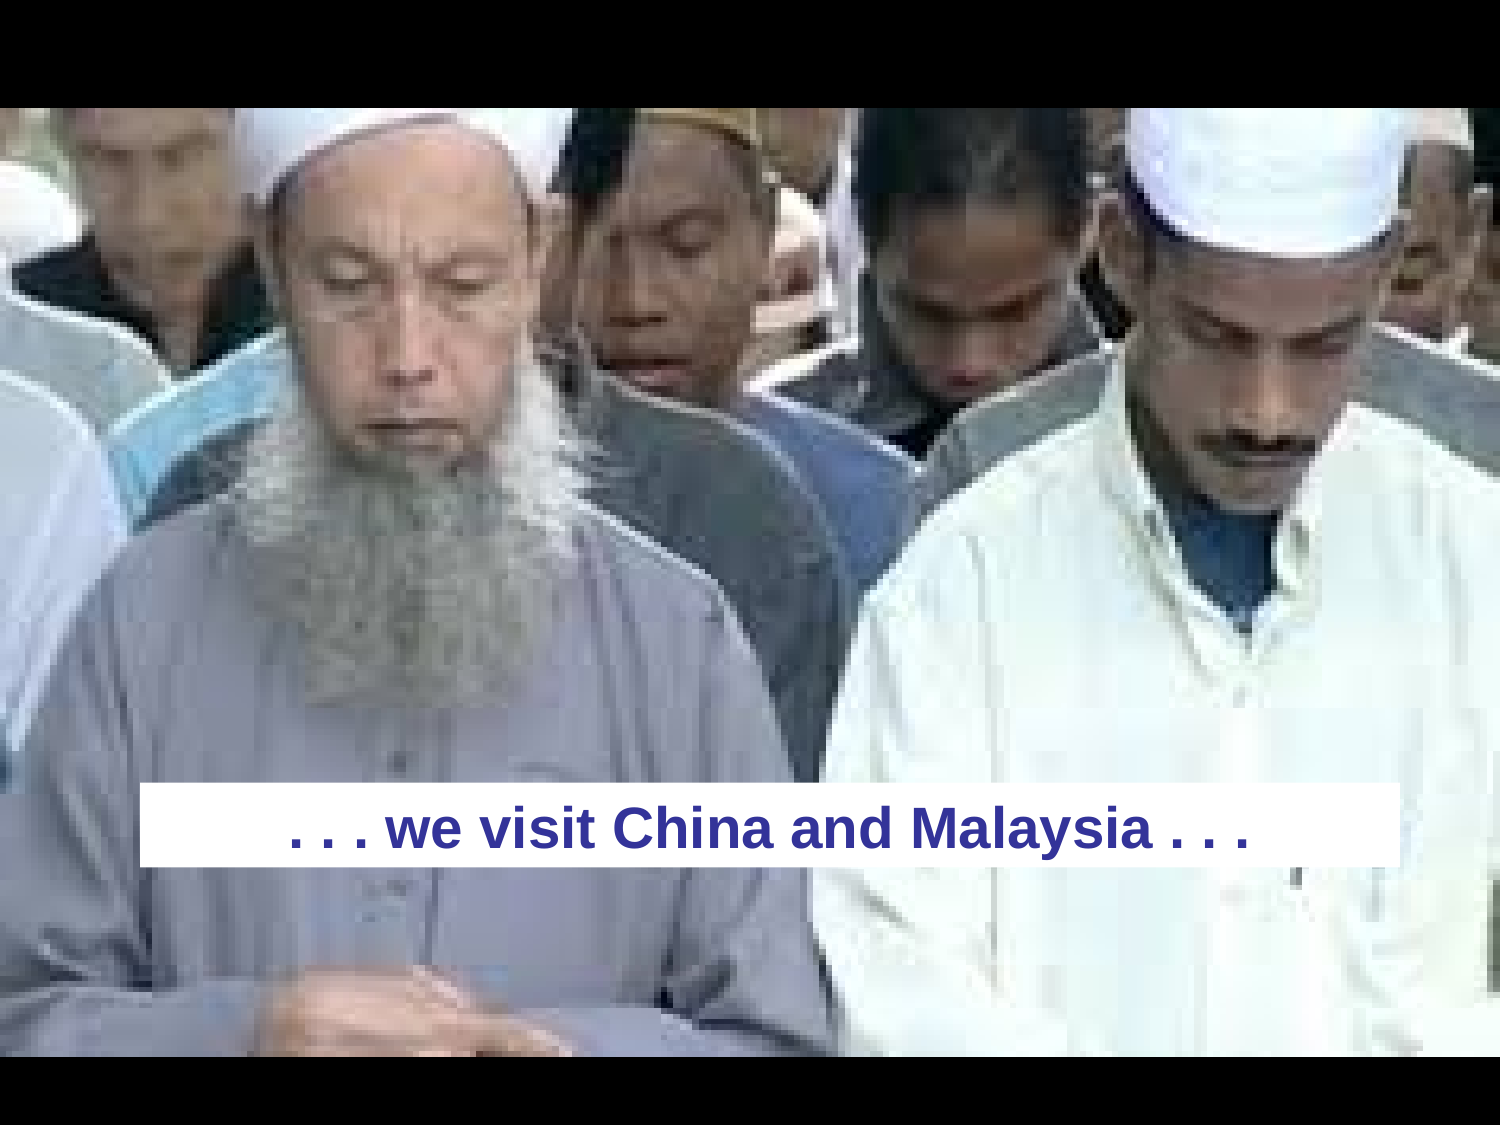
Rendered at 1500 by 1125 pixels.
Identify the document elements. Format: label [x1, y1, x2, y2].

picture [0, 108, 1500, 1057]
